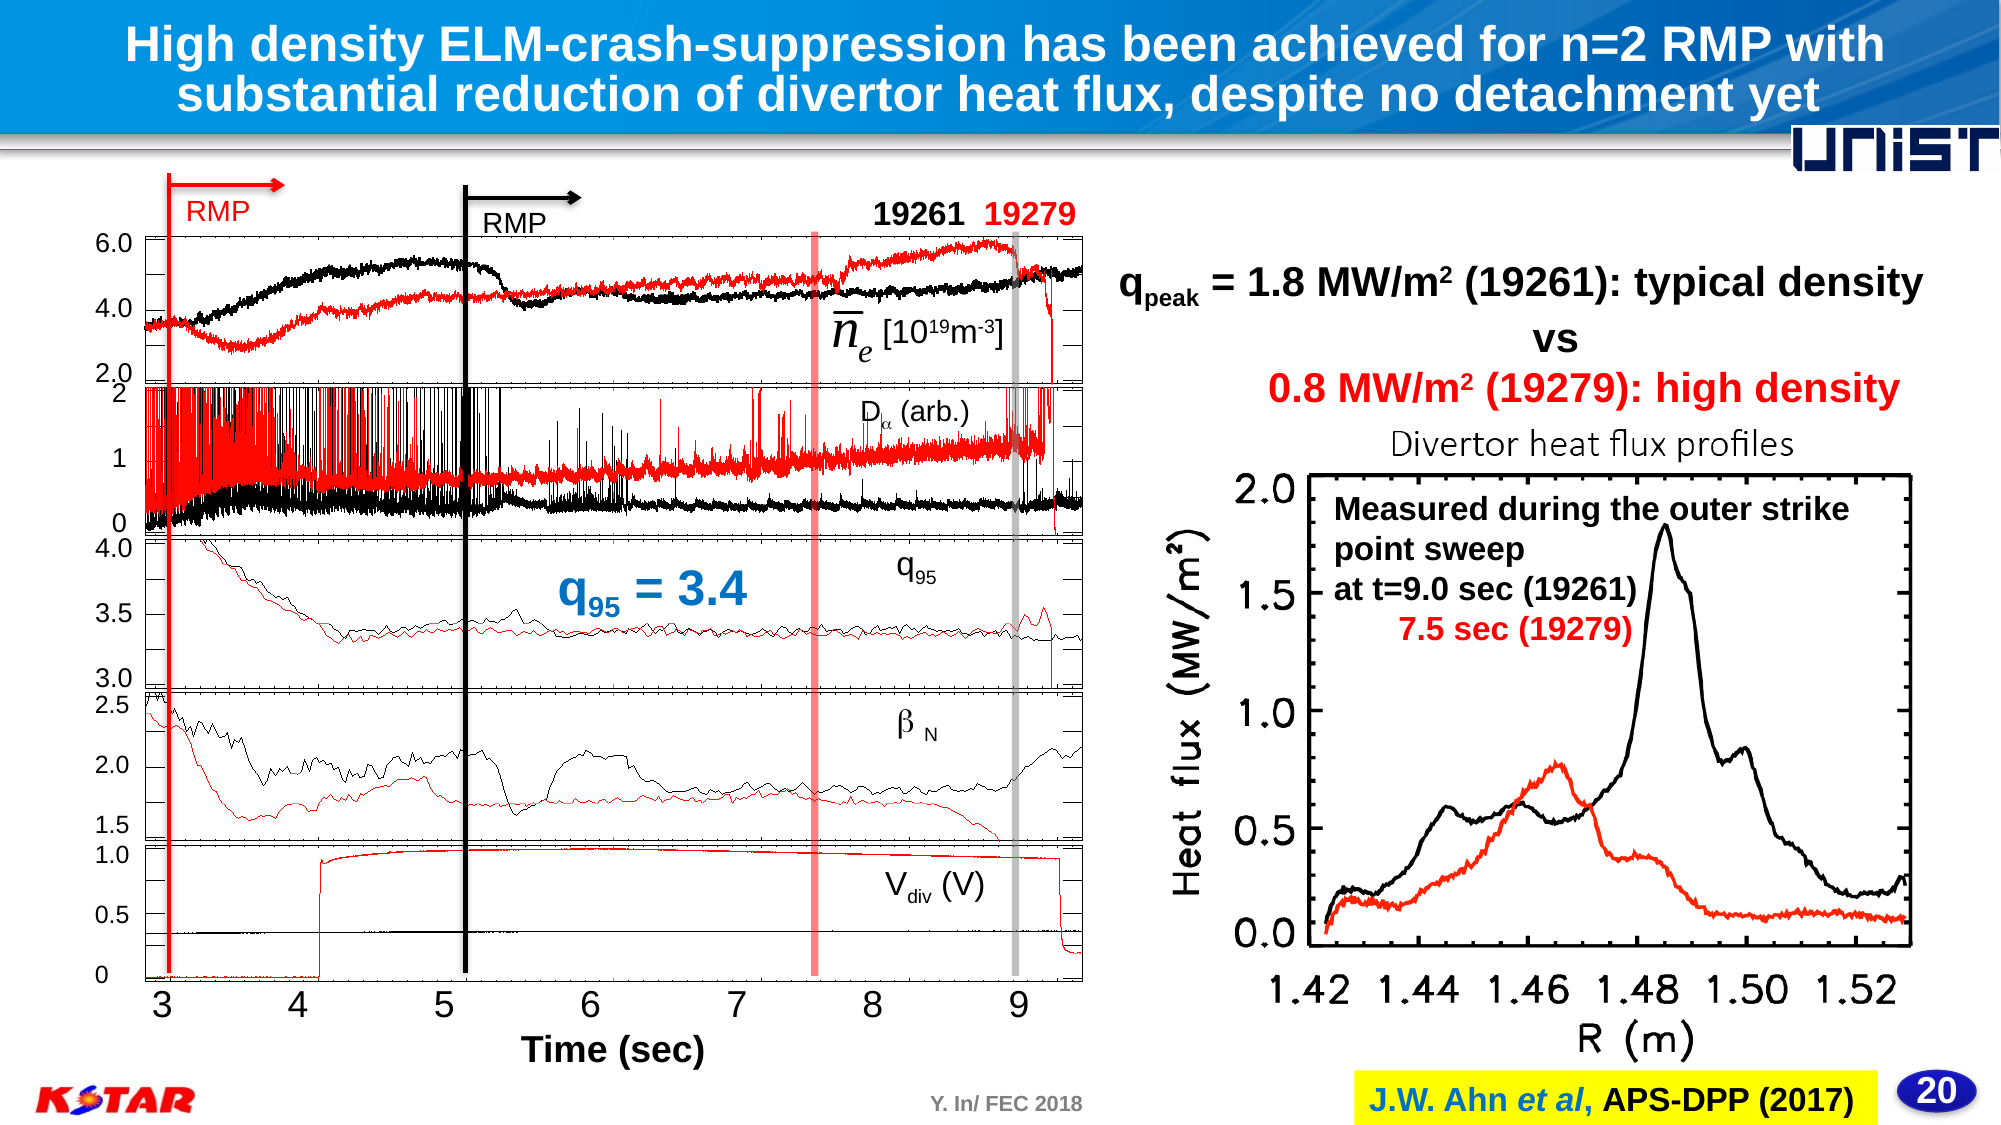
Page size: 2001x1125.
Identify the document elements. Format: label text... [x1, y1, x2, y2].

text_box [822, 290, 885, 376]
text_box J.W. Ahn et al, APS-DPP (2017) [1354, 1071, 1878, 1125]
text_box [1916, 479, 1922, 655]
picture [1791, 0, 2000, 173]
picture [20, 1082, 209, 1118]
text_box qpeak = 1.8 MW/m2 (19261): typical density vs 0.8 MW/m2 (19279): high density [1111, 246, 1997, 419]
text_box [78, 172, 1107, 1079]
text_box High density ELM-crash-suppression has been achieved for n=2 RMP with substantial reduction of divertor heat flux, despite no detachment yet [19, 0, 1993, 150]
picture [1165, 422, 1913, 1064]
